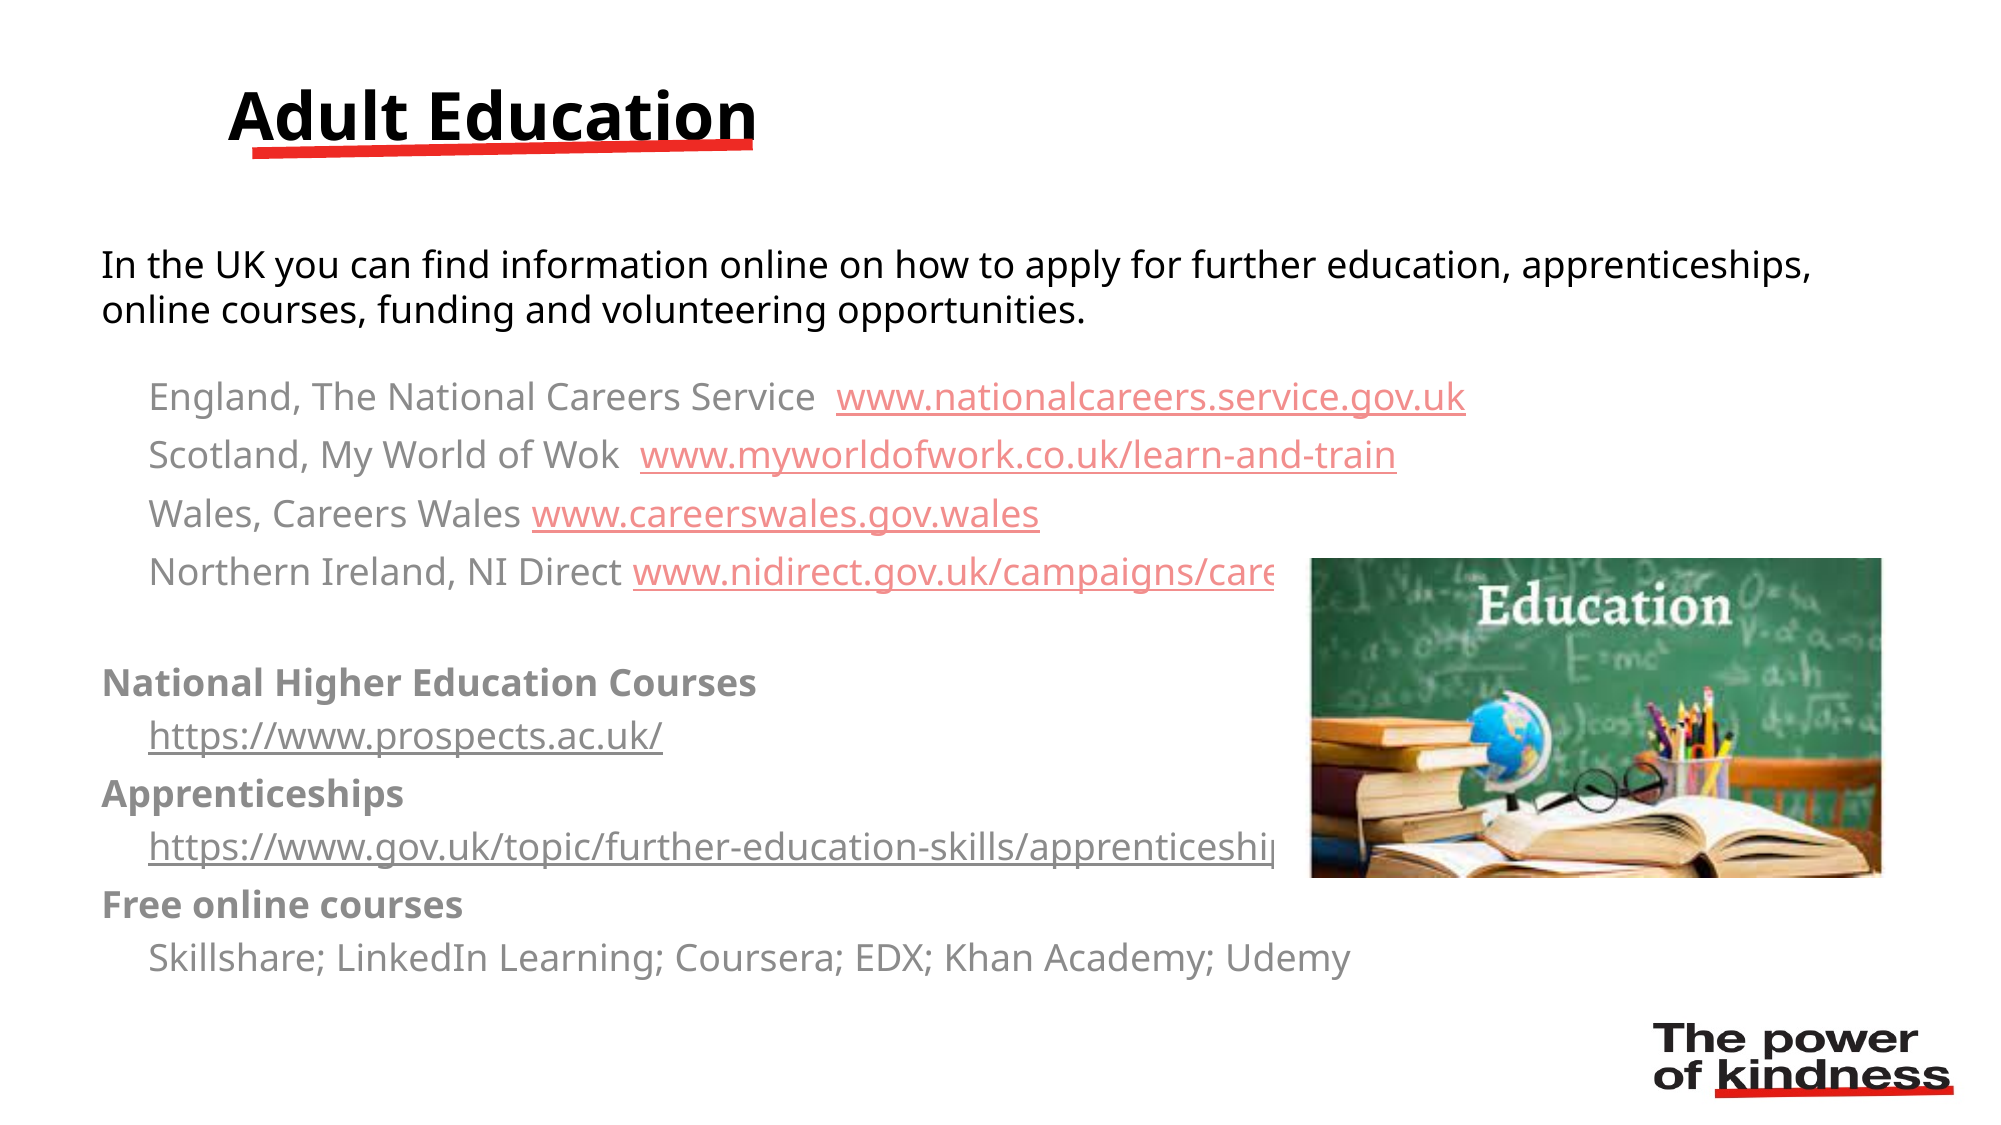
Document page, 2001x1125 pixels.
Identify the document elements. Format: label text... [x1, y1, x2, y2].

title Adult Education [86, 66, 919, 209]
picture [1614, 994, 1987, 1118]
picture [1274, 558, 1914, 879]
text_box [250, 136, 755, 162]
list England, The National Careers Service www.nationalcareers.service.gov.uk Scotland, My World of Wok www.myworldofwork.co.uk/learn-and-train Wales, Careers Wales www.careerswales.gov.wales Northern Ireland, NI Direct www.nidirect.gov.uk/campaigns/careers National Higher Education Courses https://www.prospects.ac.uk/ Apprenticeships https://www.gov.uk/topic/further-education-skills/apprenticeships Free online courses Skillshare; LinkedIn Learning; Coursera; EDX; Khan Academy; Udemy [86, 356, 1867, 1100]
list In the UK you can find information online on how to apply for further education, apprenticeships, online courses, funding and volunteering opportunities. [86, 233, 1942, 977]
